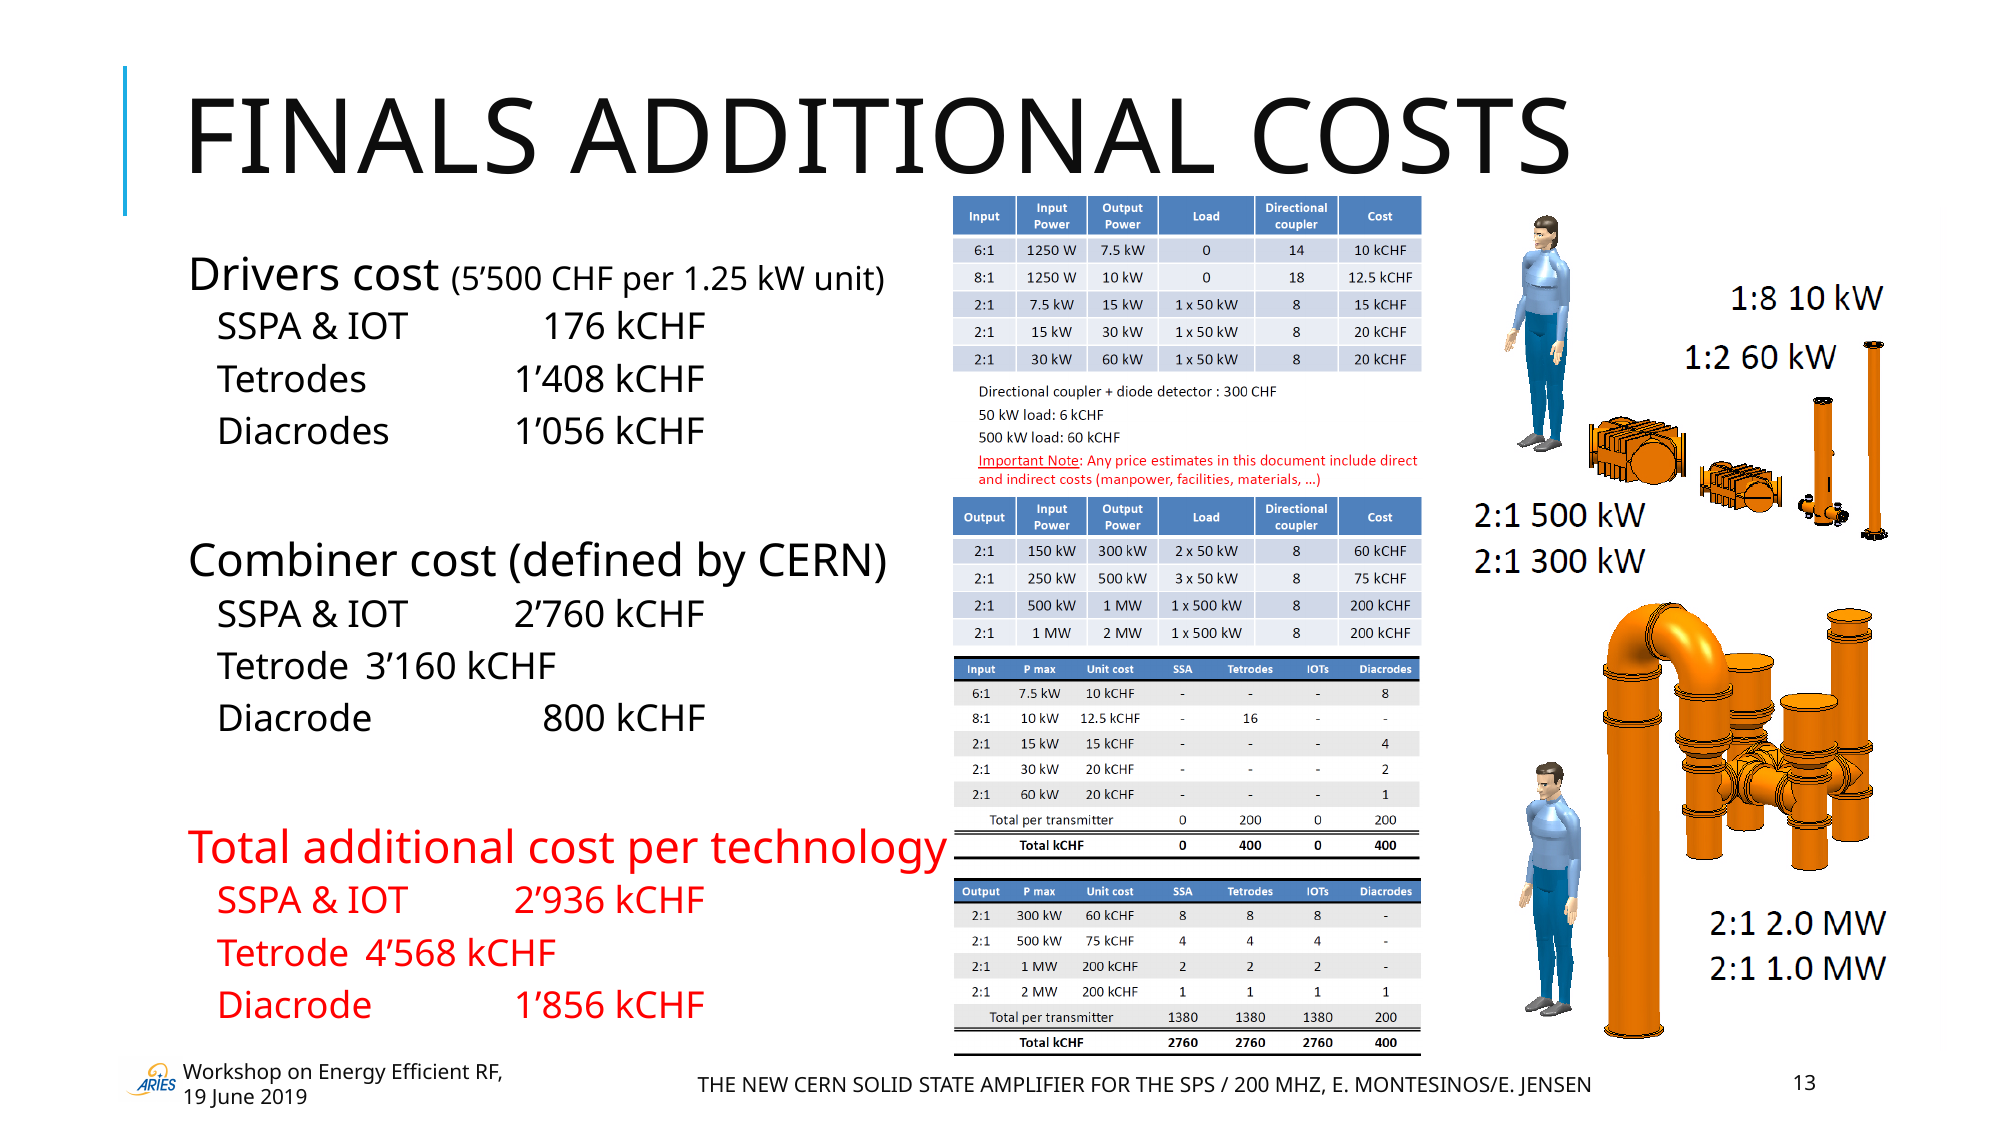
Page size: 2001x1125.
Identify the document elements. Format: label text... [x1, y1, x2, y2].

picture [950, 195, 1947, 1058]
title Finals Additional costs [168, 66, 1763, 220]
footer The new CERN solid state Amplifier for the sps / 200 MHz, E. Montesinos/E. Jensen [527, 1061, 1763, 1107]
picture [118, 1056, 183, 1102]
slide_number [168, 1061, 522, 1107]
slide_number 13 [1777, 1061, 1938, 1107]
text_box Drivers cost (5’500 CHF per 1.25 kW unit) SSPA & IOT 176 kCHF Tetrodes 1’408 kCHF Diacrodes 1’056 kCHF Combiner cost (defined by CERN) SSPA & IOT 2’760 kCHF Tetrode 3’160 kCHF Diacrode 800 kCHF Total additional cost per technology SSPA & IOT 2’936 kCHF Tetrode 4’568 kCHF Diacrode 1’856 kCHF [173, 243, 945, 1041]
